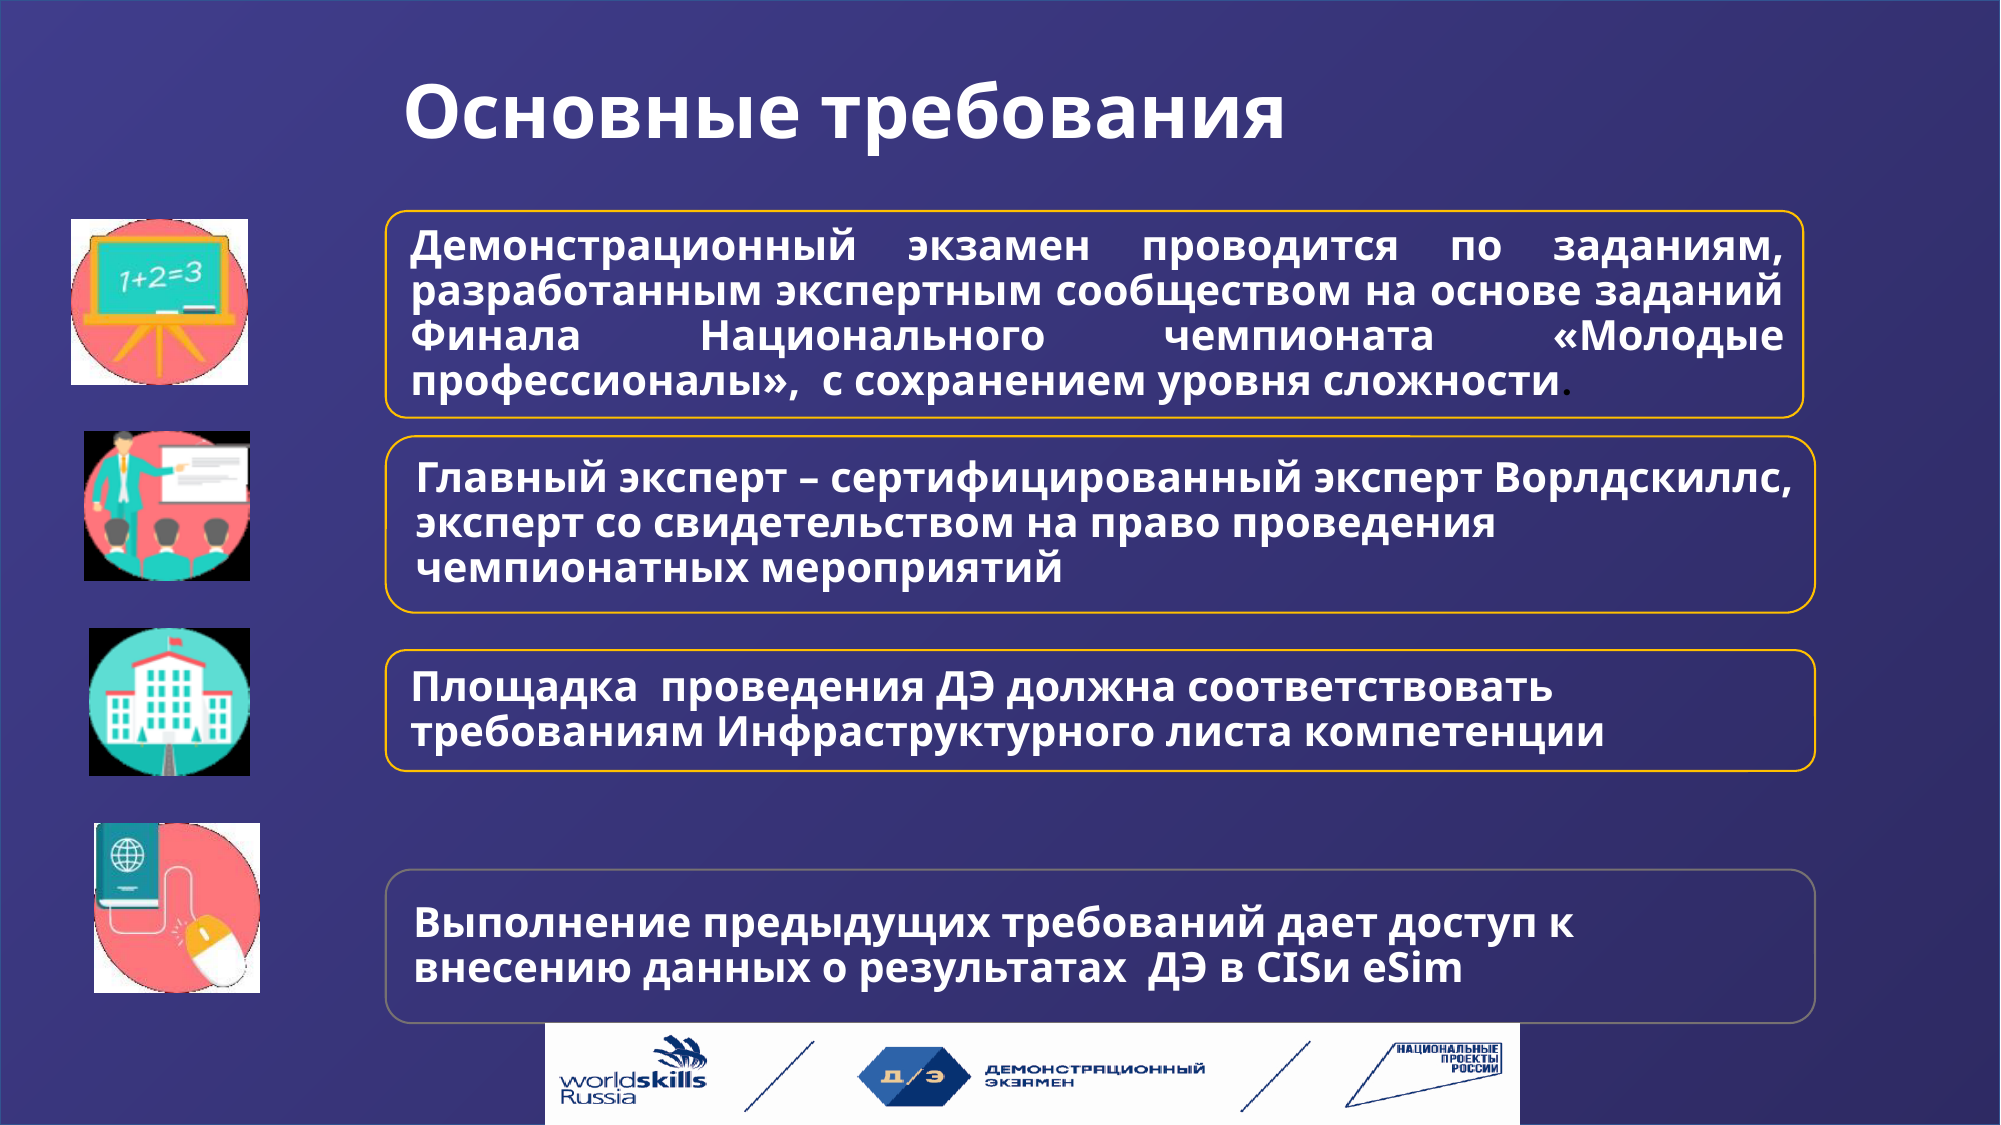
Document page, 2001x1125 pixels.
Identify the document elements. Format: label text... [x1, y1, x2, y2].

picture [545, 1023, 1520, 1125]
picture [84, 431, 250, 581]
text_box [385, 196, 1804, 432]
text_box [385, 597, 1816, 824]
picture [94, 823, 260, 993]
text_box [385, 869, 1816, 1024]
text_box [0, 0, 2000, 1125]
picture [71, 219, 248, 385]
title Основные требования [249, 55, 1547, 173]
picture [89, 628, 250, 776]
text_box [385, 432, 1816, 597]
